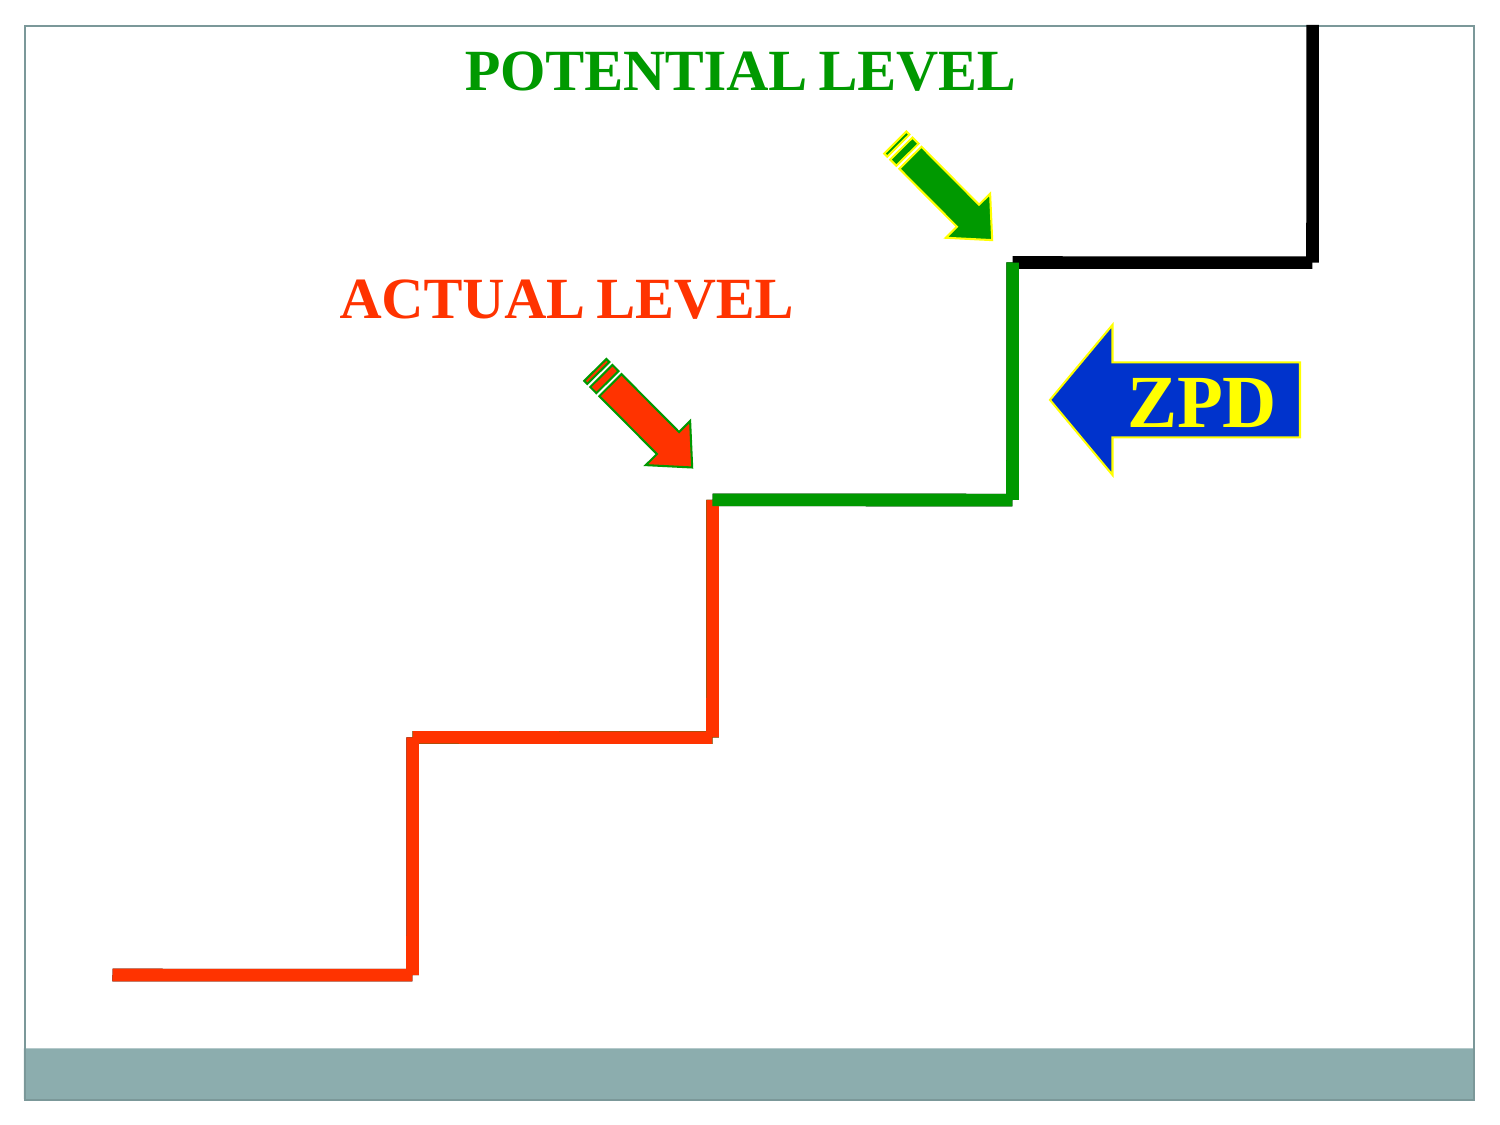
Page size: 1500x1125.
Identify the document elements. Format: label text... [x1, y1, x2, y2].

text_box ACTUAL LEVEL [324, 252, 925, 338]
text_box [590, 364, 619, 394]
text_box [599, 374, 693, 468]
text_box POTENTIAL LEVEL [449, 24, 1050, 110]
text_box [584, 358, 610, 384]
text_box [884, 131, 910, 157]
text_box [899, 146, 993, 241]
text_box [890, 137, 919, 166]
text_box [1049, 324, 1451, 476]
